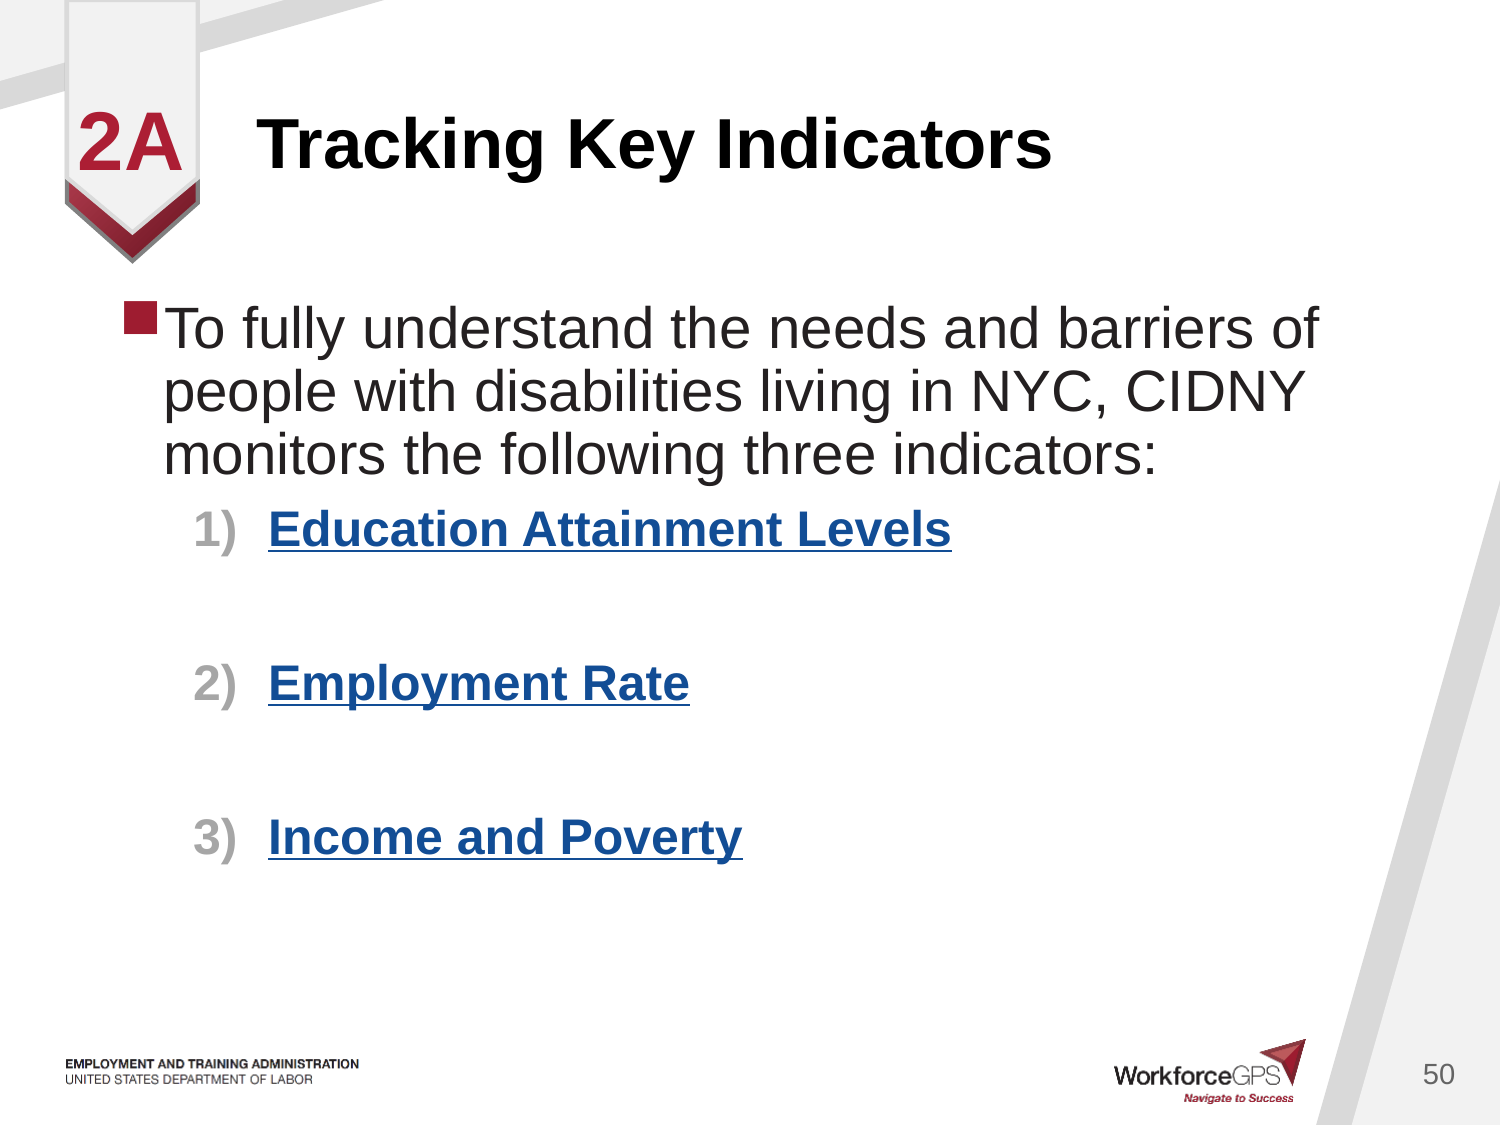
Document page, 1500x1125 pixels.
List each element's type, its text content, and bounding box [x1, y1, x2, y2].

list To fully understand the needs and barriers of people with disabilities living in NYC, CIDNY monitors the following three indicators: Education Attainment Levels Employment Rate Income and Poverty [103, 290, 1409, 1014]
list 2a [55, 86, 207, 219]
slide_number 50 [1260, 1042, 1471, 1103]
picture [1112, 1038, 1308, 1105]
title Tracking Key Indicators [241, 59, 1409, 233]
picture [59, 1053, 370, 1092]
